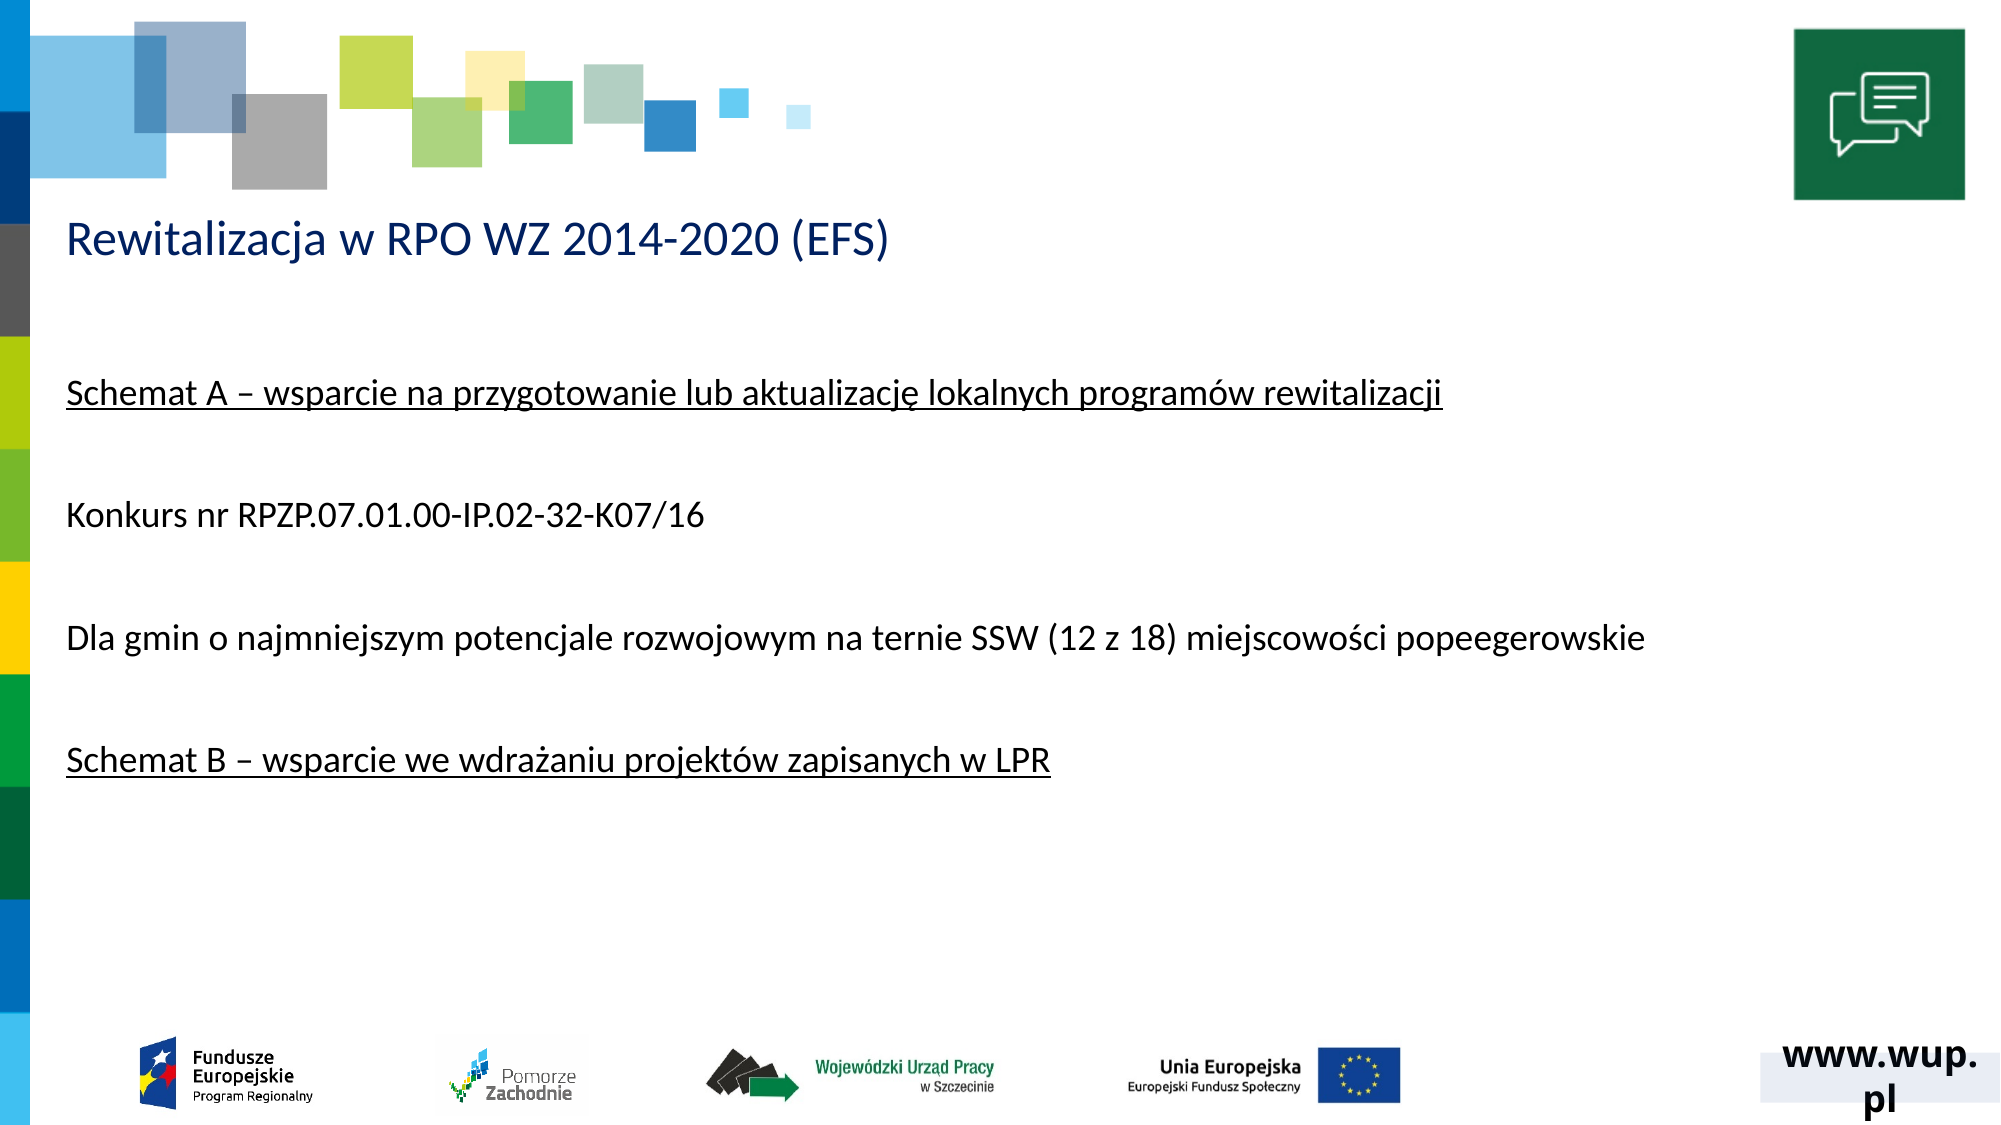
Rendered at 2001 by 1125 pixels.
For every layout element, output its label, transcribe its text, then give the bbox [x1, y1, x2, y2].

picture [0, 112, 30, 1011]
picture [435, 1034, 589, 1116]
picture [1791, 25, 1970, 205]
picture [694, 1037, 1004, 1113]
title Rewitalizacja w RPO WZ 2014-2020 (EFS) [51, 204, 1913, 287]
picture [0, 1014, 30, 1125]
picture [1109, 1028, 1402, 1121]
picture [139, 1018, 330, 1122]
list Schemat A – wsparcie na przygotowanie lub aktualizację lokalnych programów rewitalizacji Konkurs nr RPZP.07.01.00-IP.02-32-K07/16 Dla gmin o najmniejszym potencjale rozwojowym na ternie SSW (12 z 18) miejscowości popeegerowskie Schemat B – wsparcie we wdrażaniu projektów zapisanych w LPR [51, 299, 1913, 1014]
